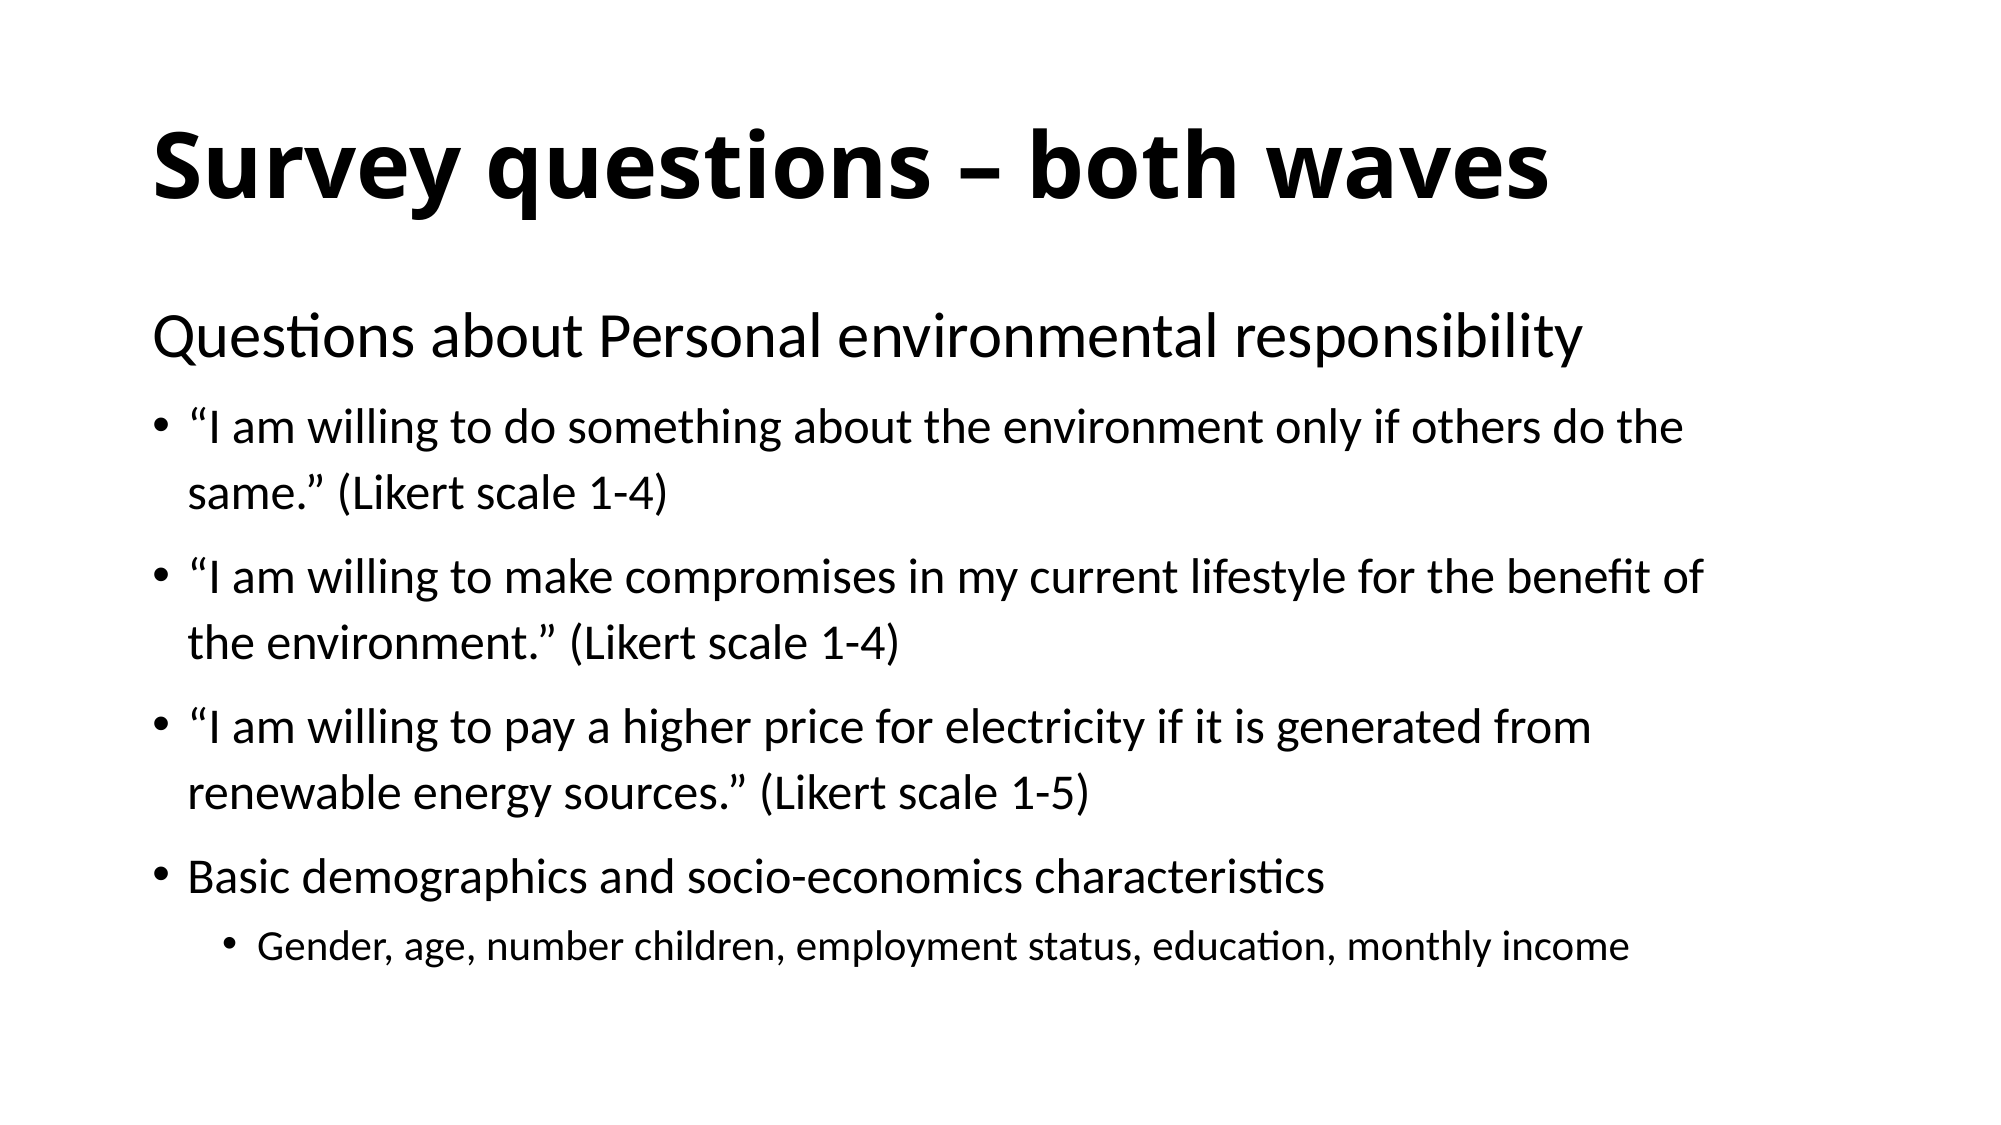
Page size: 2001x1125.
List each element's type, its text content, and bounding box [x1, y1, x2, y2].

list Questions about Personal environmental responsibility “I am willing to do something about the environment only if others do the same.” (Likert scale 1-4) “I am willing to make compromises in my current lifestyle for the benefit of the environment.” (Likert scale 1-4) “I am willing to pay a higher price for electricity if it is generated from renewable energy sources.” (Likert scale 1-5) Basic demographics and socio-economics characteristics Gender, age, number children, employment status, education, monthly income [137, 277, 1784, 992]
title Survey questions – both waves [137, 59, 1863, 278]
